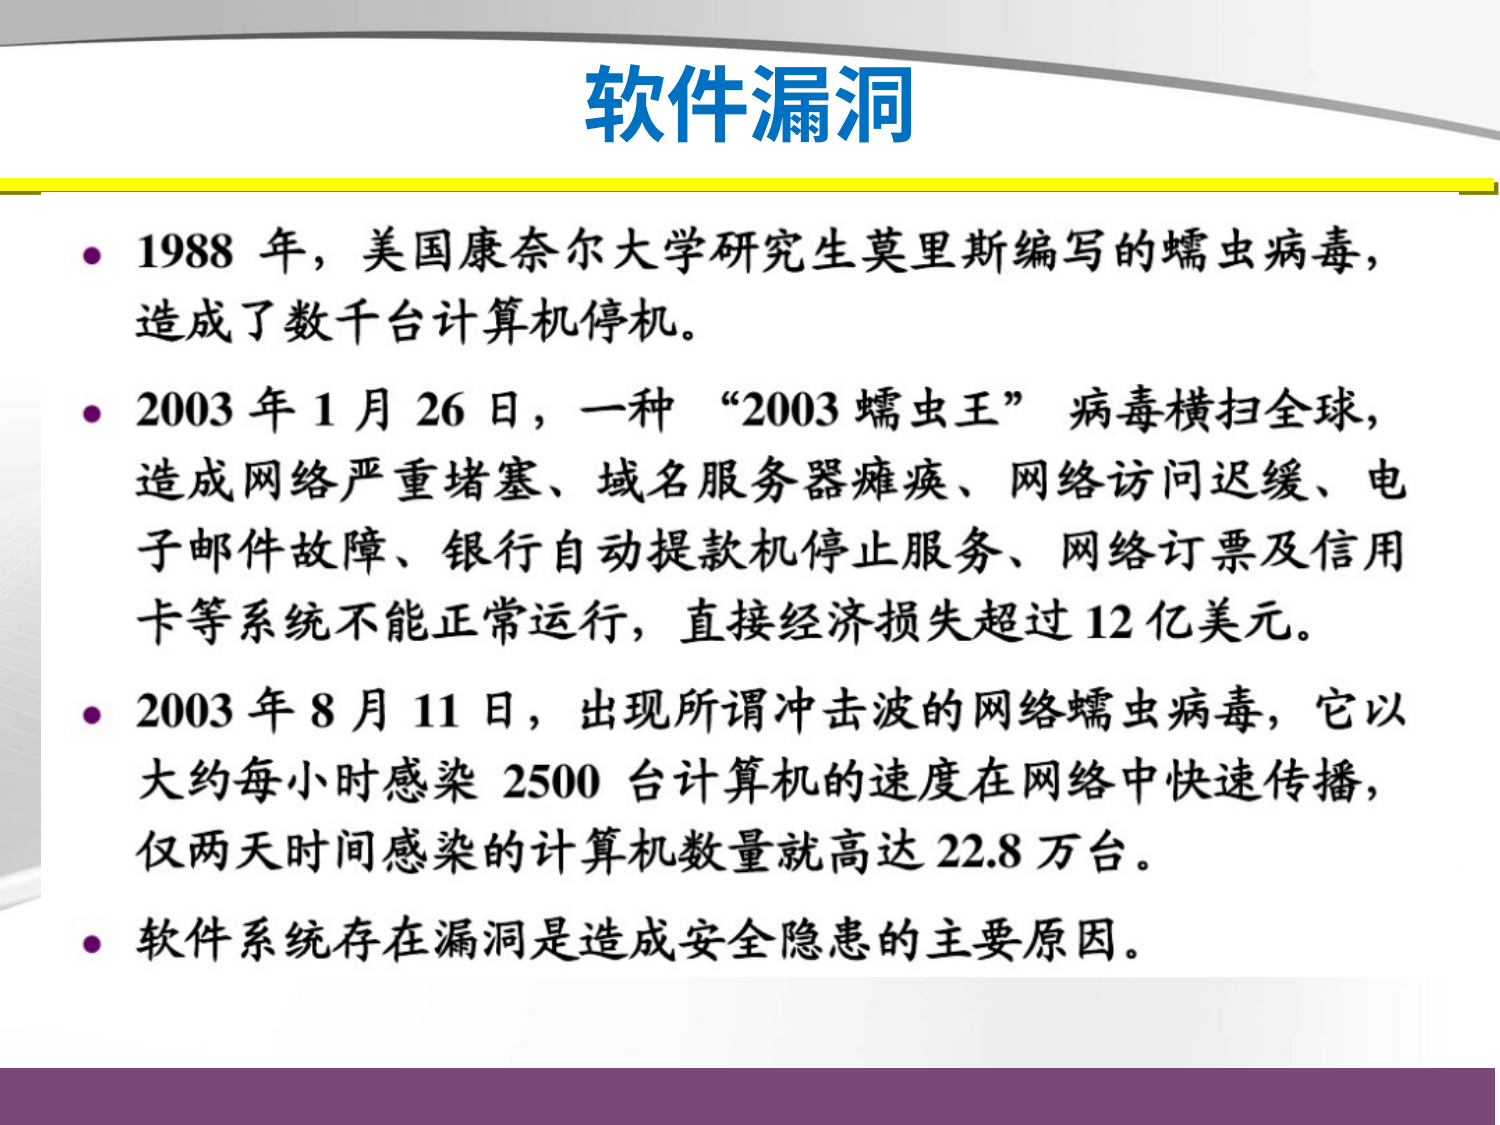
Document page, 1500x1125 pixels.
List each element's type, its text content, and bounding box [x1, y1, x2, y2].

title 软件漏洞 [112, 8, 1388, 191]
picture [0, 0, 1500, 1125]
